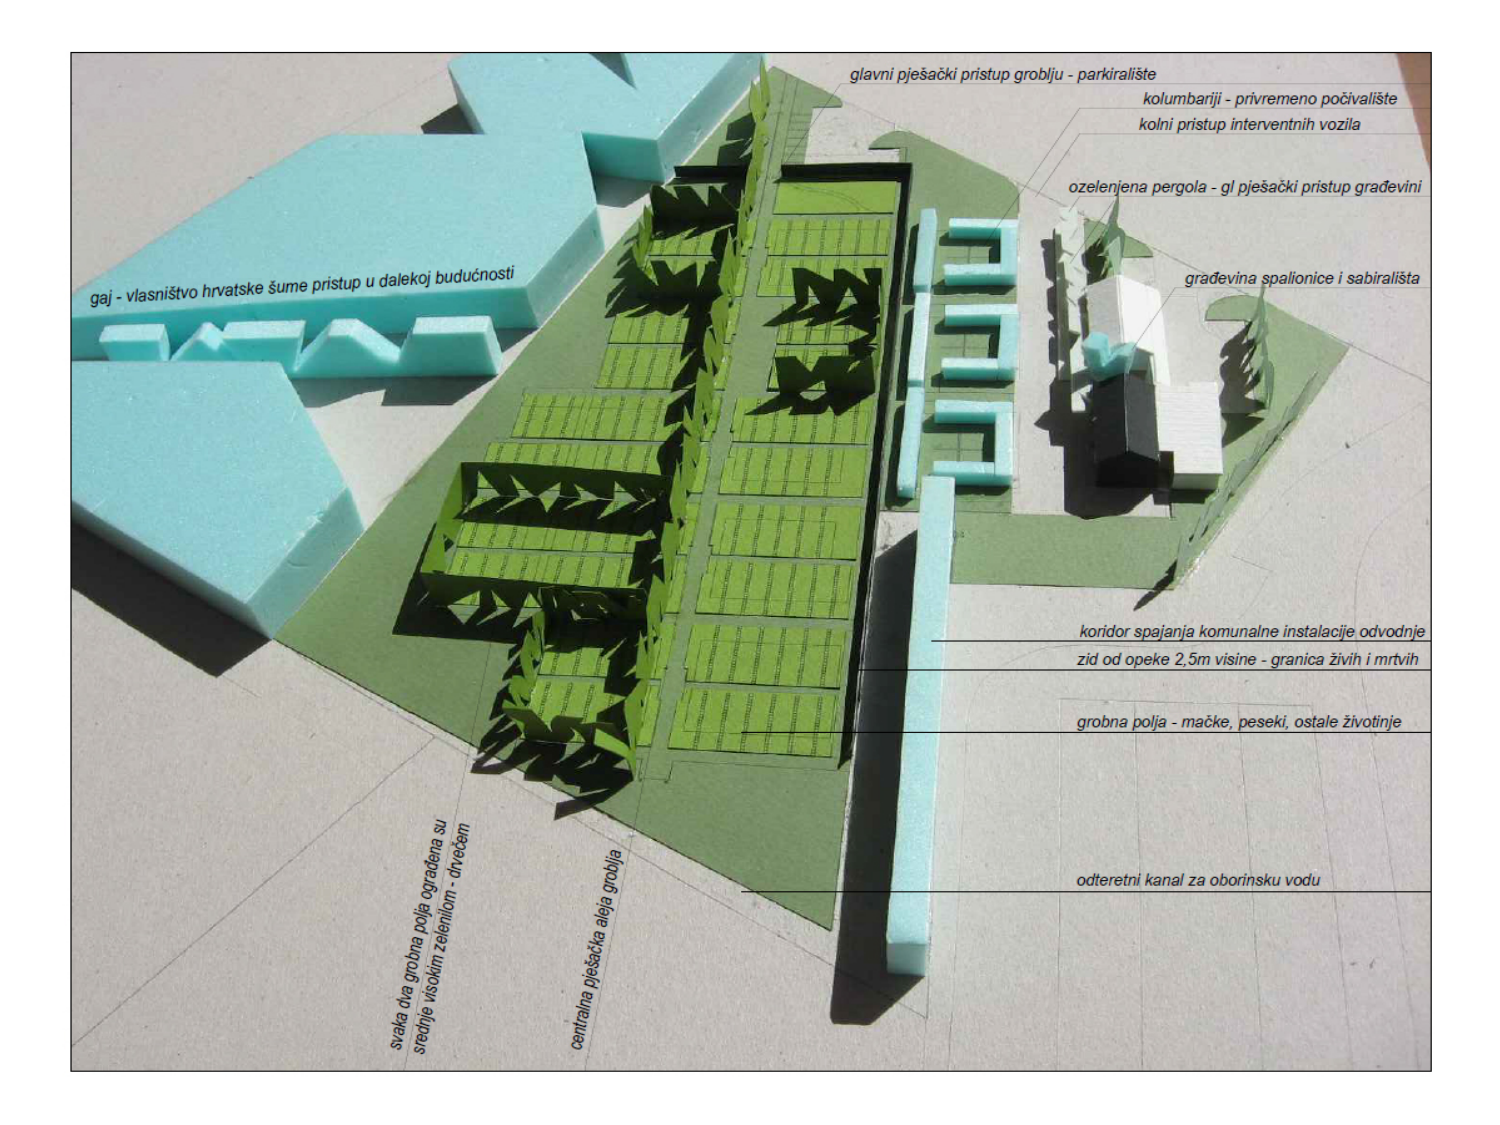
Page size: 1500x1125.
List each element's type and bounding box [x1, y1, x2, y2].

list [52, 42, 1448, 1083]
